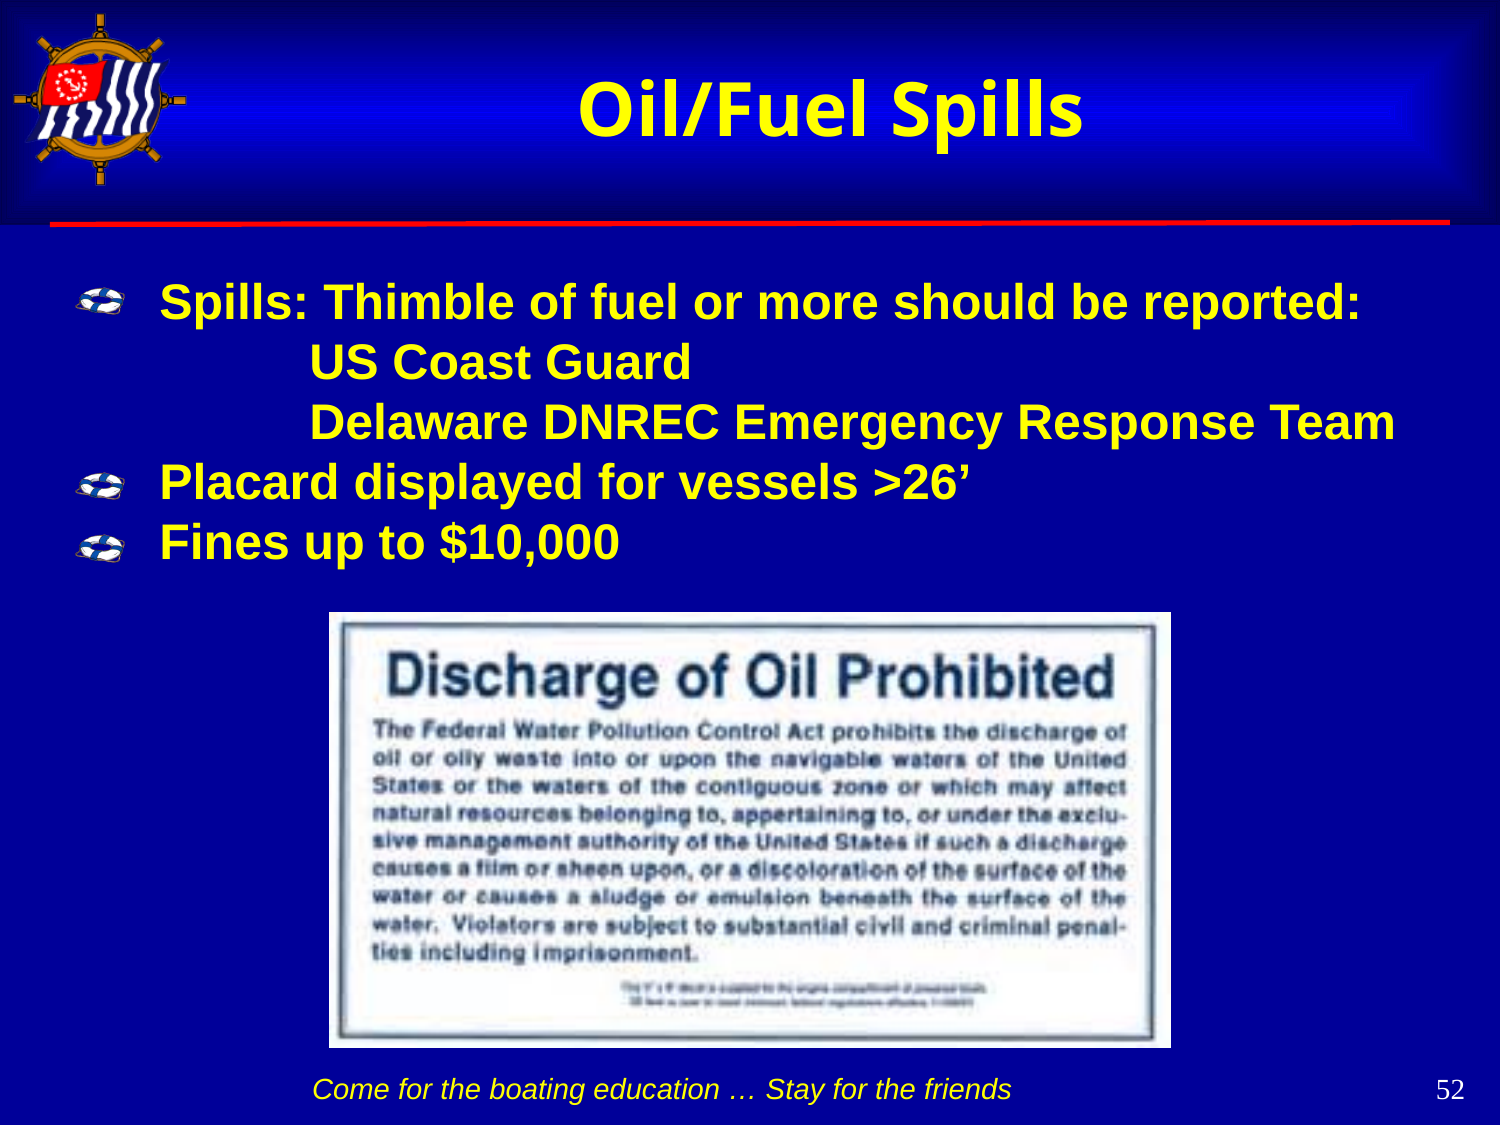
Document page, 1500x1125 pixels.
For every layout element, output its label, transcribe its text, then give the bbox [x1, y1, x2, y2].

title Oil/Fuel Spills [187, 12, 1476, 201]
slide_number 52 [1174, 1049, 1488, 1125]
text_box Spills: Thimble of fuel or more should be reported: US Coast Guard Delaware DNREC Emergency Response Team Placard displayed for vessels >26’ Fines up to $10,000 [144, 262, 1412, 578]
footer Come for the boating education … Stay for the friends [262, 1062, 1063, 1125]
picture [329, 612, 1171, 1048]
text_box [74, 287, 126, 563]
picture [12, 12, 187, 188]
